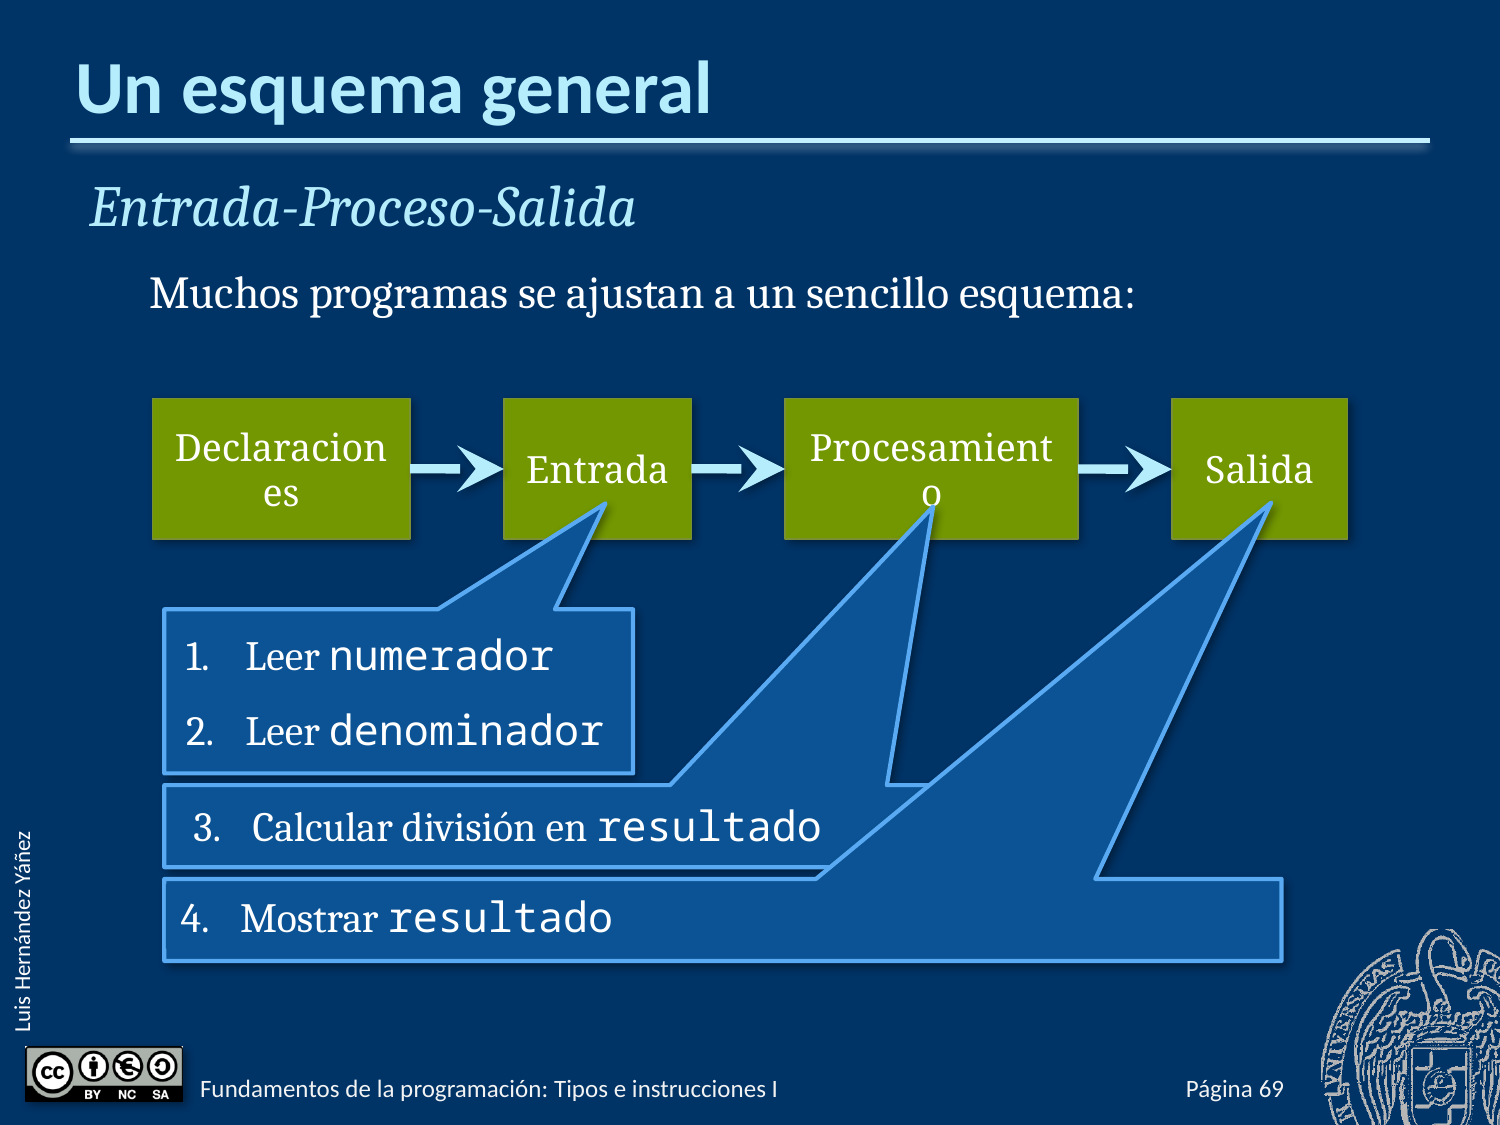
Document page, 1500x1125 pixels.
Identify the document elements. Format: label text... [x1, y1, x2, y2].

text_box Salida [1171, 398, 1348, 540]
text_box Entrada [503, 398, 692, 540]
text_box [164, 878, 1282, 962]
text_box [164, 784, 1032, 868]
footer Fundamentos de la programación: Tipos e instrucciones I [200, 1042, 1114, 1103]
text_box Procesamiento [784, 398, 1079, 540]
picture [1321, 929, 1500, 1125]
picture [25, 1046, 183, 1102]
text_box Declaraciones [152, 398, 411, 540]
list Entrada-Proceso-Salida Muchos programas se ajustan a un sencillo esquema: [75, 160, 1425, 324]
slide_number Página 116 [1136, 1042, 1285, 1103]
title Un esquema general [75, 46, 1425, 129]
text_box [164, 609, 634, 774]
